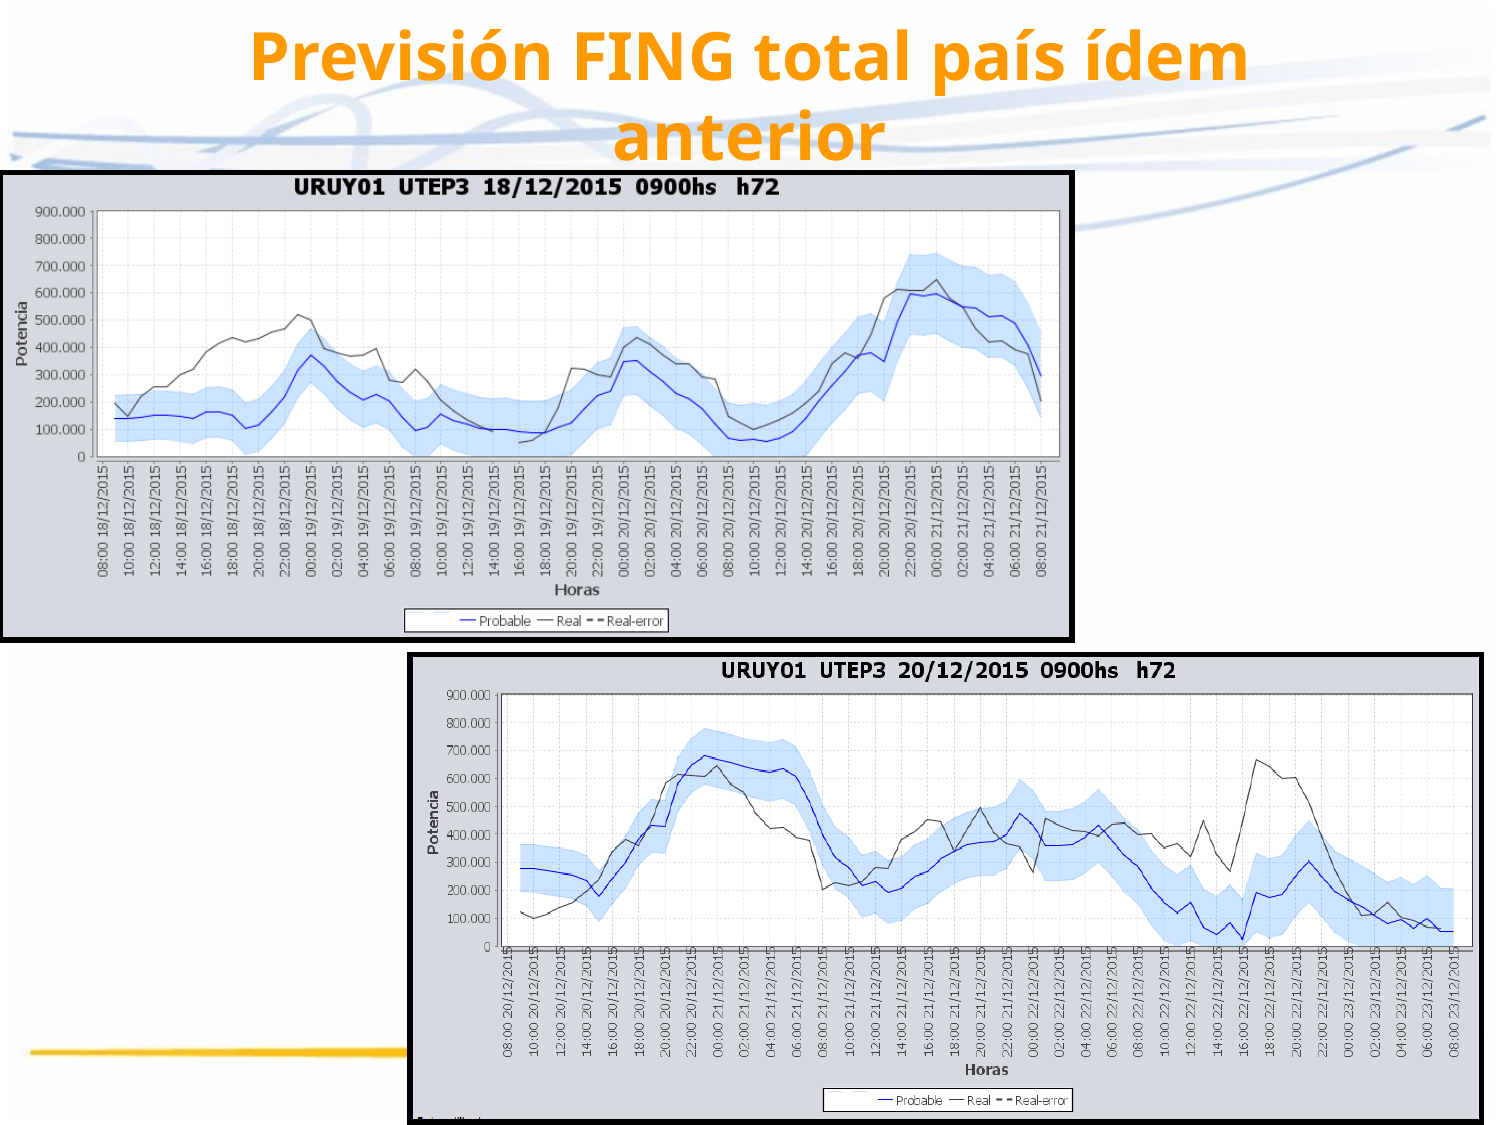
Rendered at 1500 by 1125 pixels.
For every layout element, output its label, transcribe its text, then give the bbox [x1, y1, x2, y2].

picture [2, 174, 1070, 638]
title Previsión FING total país ídem anterior [112, 49, 1388, 138]
picture [7, 6, 1493, 1118]
picture [412, 656, 1479, 1120]
